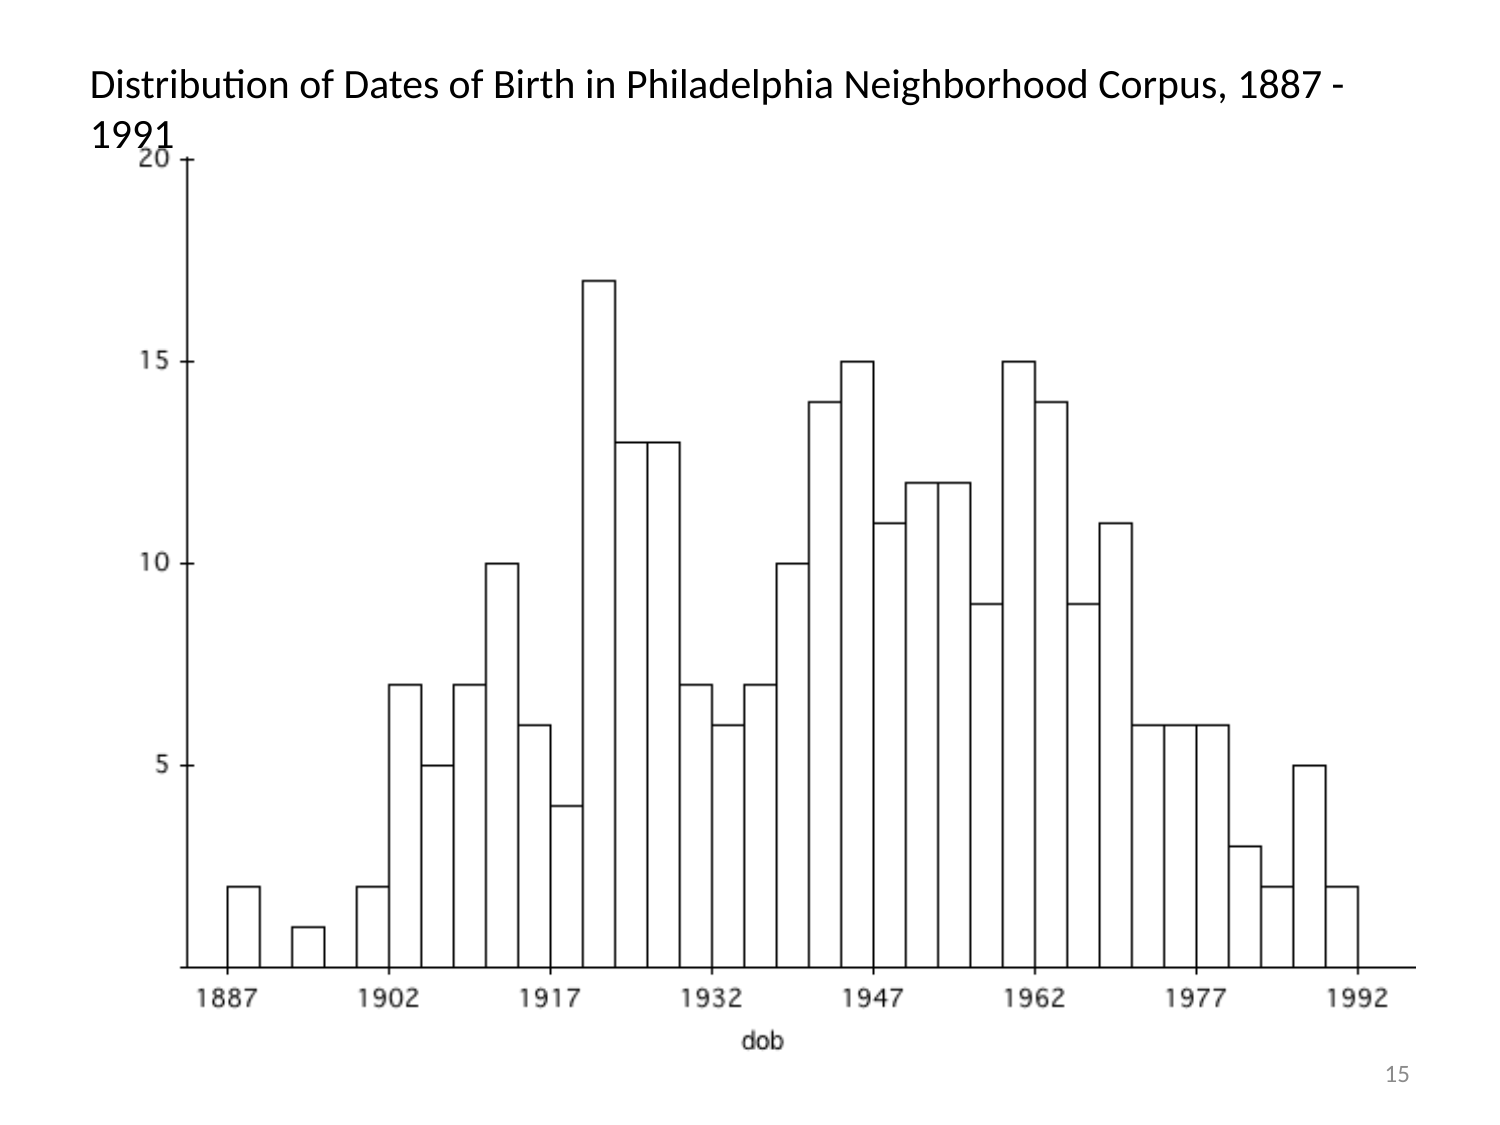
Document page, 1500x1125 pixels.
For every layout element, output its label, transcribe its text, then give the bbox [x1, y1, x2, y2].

picture [112, 137, 1417, 1064]
slide_number 15 [1074, 1042, 1425, 1103]
text_box Distribution of Dates of Birth in Philadelphia Neighborhood Corpus, 1887 - 1991 [74, 49, 1453, 165]
